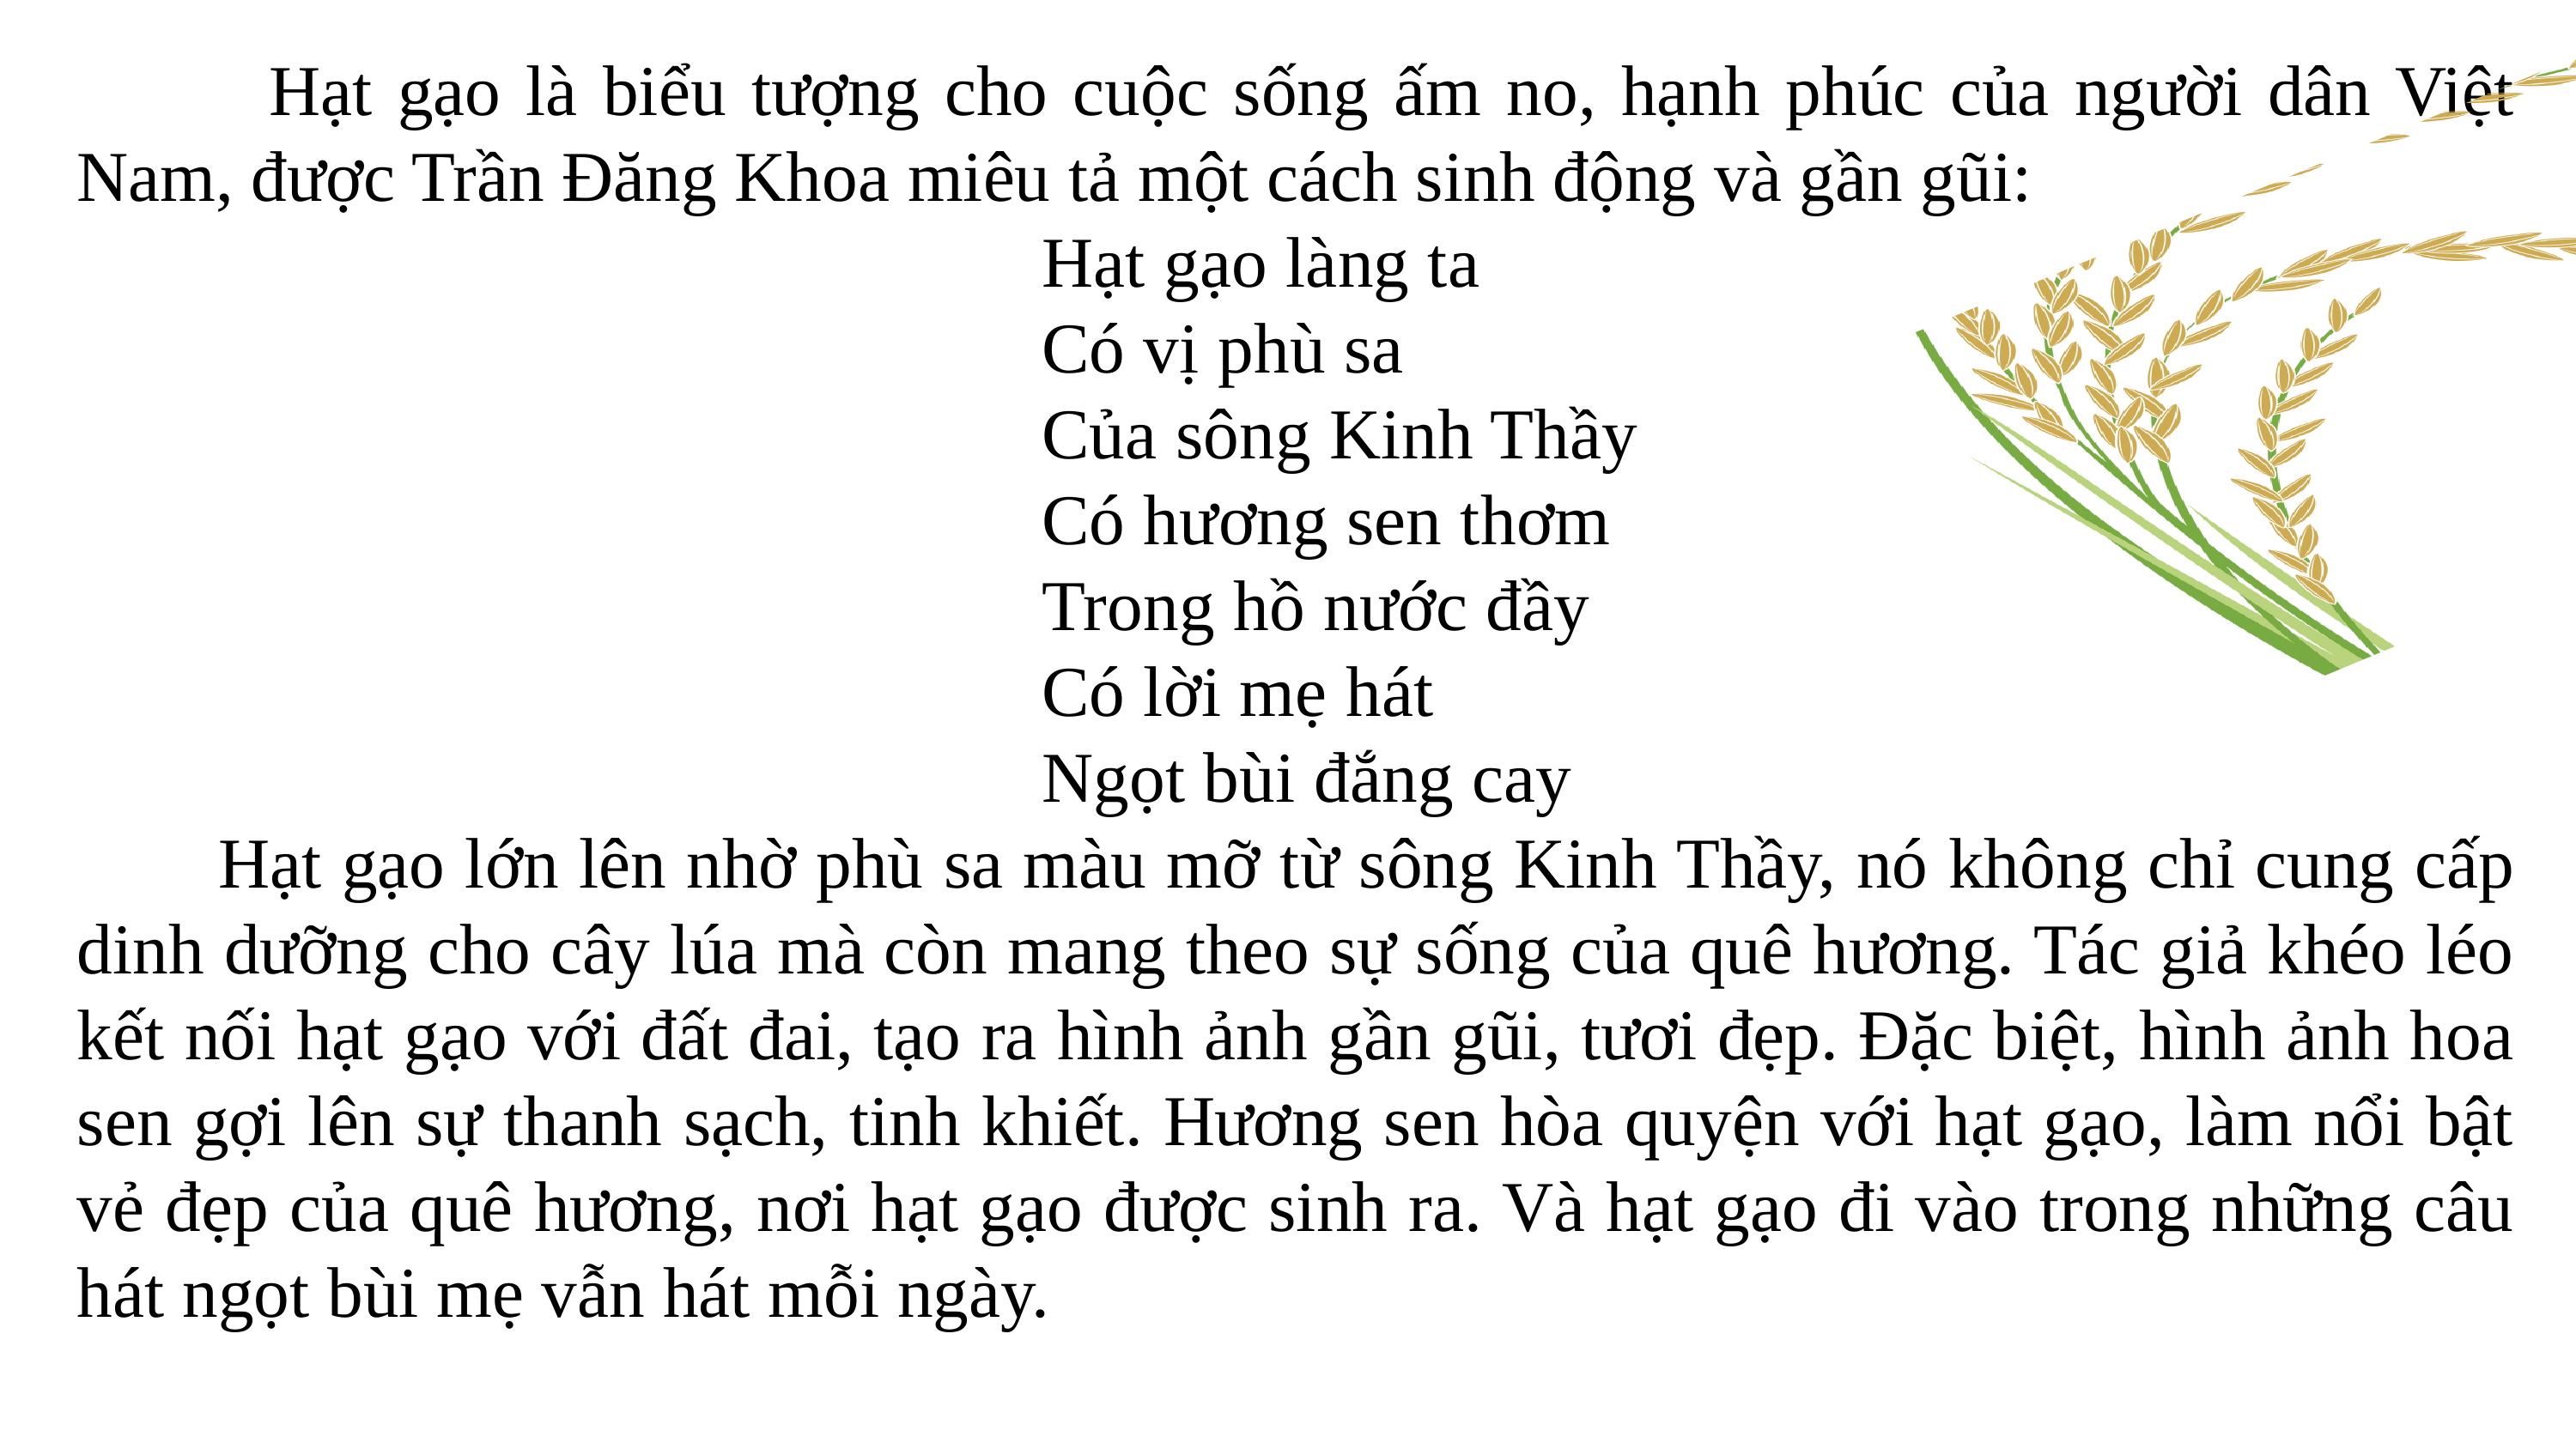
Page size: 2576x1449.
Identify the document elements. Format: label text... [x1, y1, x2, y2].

text_box [1889, 57, 2576, 781]
text_box Hạt gạo là biểu tượng cho cuộc sống ấm no, hạnh phúc của người dân Việt Nam, được Trần Đăng Khoa miêu tả một cách sinh động và gần gũi: Hạt gạo làng ta Có vị phù sa Của sông Kinh Thầy Có hương sen thơm Trong hồ nước đầy Có lời mẹ hát Ngọt bùi đắng cay Hạt gạo lớn lên nhờ phù sa màu mỡ từ sông Kinh Thầy, nó không chỉ cung cấp dinh dưỡng cho cây lúa mà còn mang theo sự sống của quê hương. Tác giả khéo léo kết nối hạt gạo với đất đai, tạo ra hình ảnh gần gũi, tươi đẹp. Đặc biệt, hình ảnh hoa sen gợi lên sự thanh sạch, tinh khiết. Hương sen hòa quyện với hạt gạo, làm nổi bật vẻ đẹp của quê hương, nơi hạt gạo được sinh ra. Và hạt gạo đi vào trong những câu hát ngọt bùi mẹ vẫn hát mỗi ngày. [64, 37, 2533, 1338]
